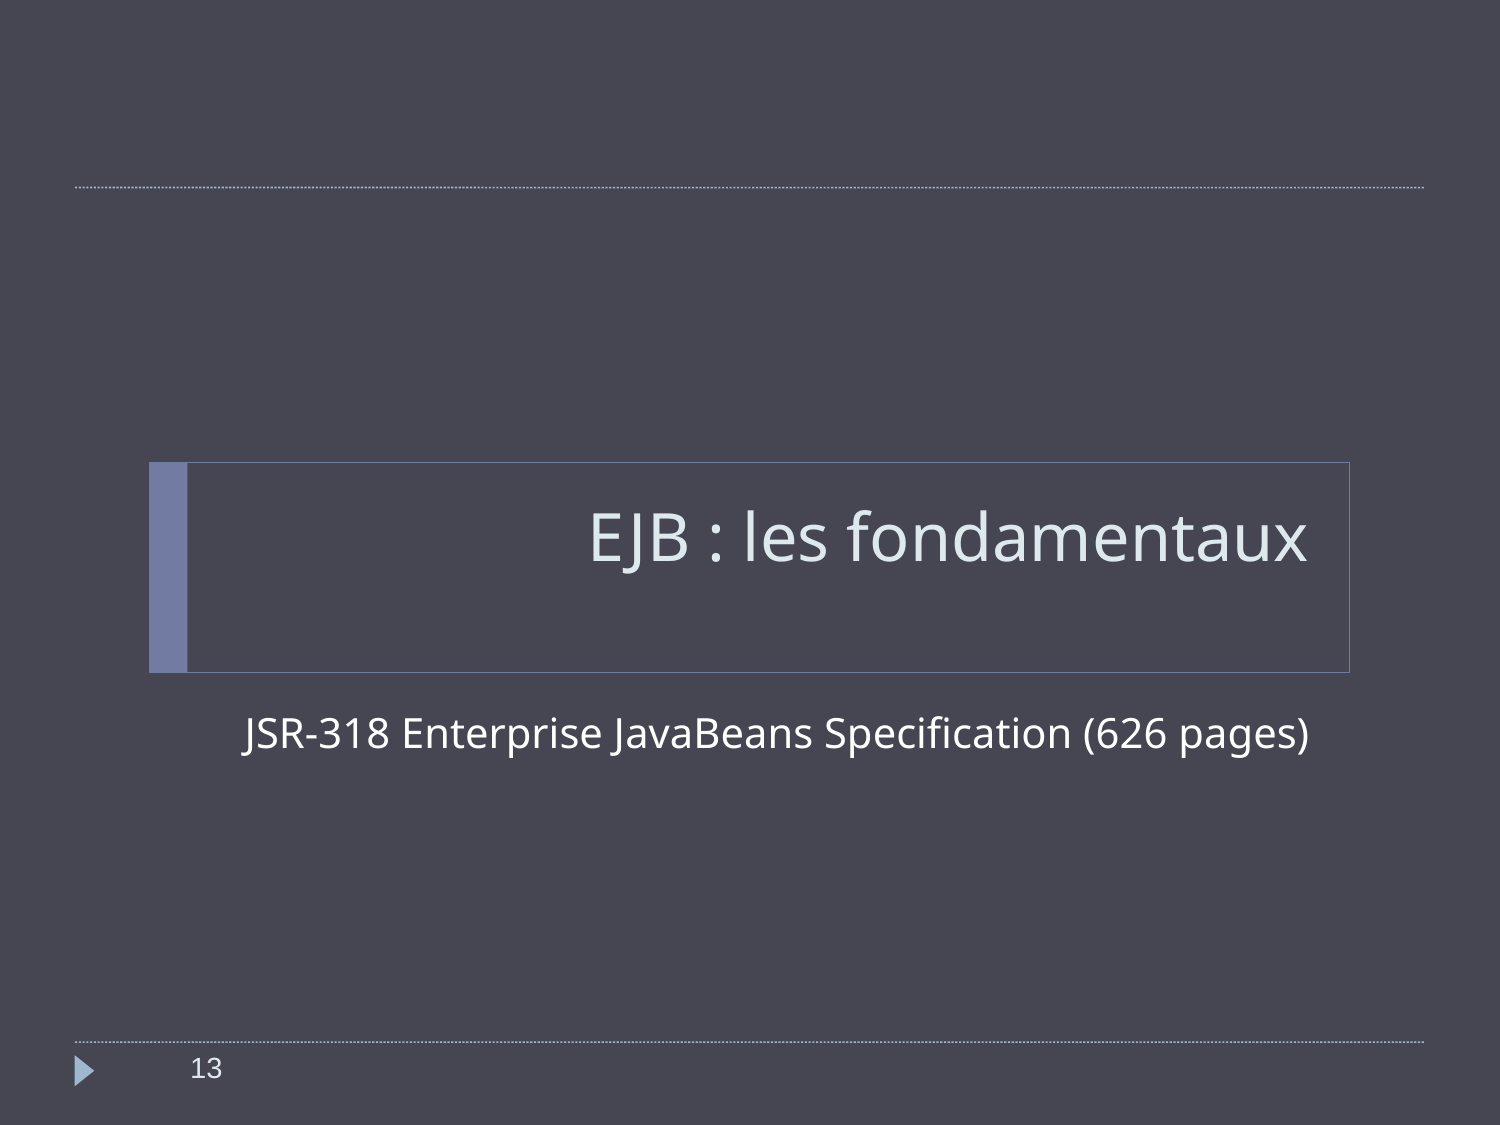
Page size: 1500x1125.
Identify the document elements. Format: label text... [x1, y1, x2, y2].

text_box JSR-318 Enterprise JavaBeans Specification (626 pages) [212, 699, 1325, 888]
text_box EJB : les fondamentaux [200, 487, 1325, 663]
text_box <numéro> [175, 1042, 425, 1103]
